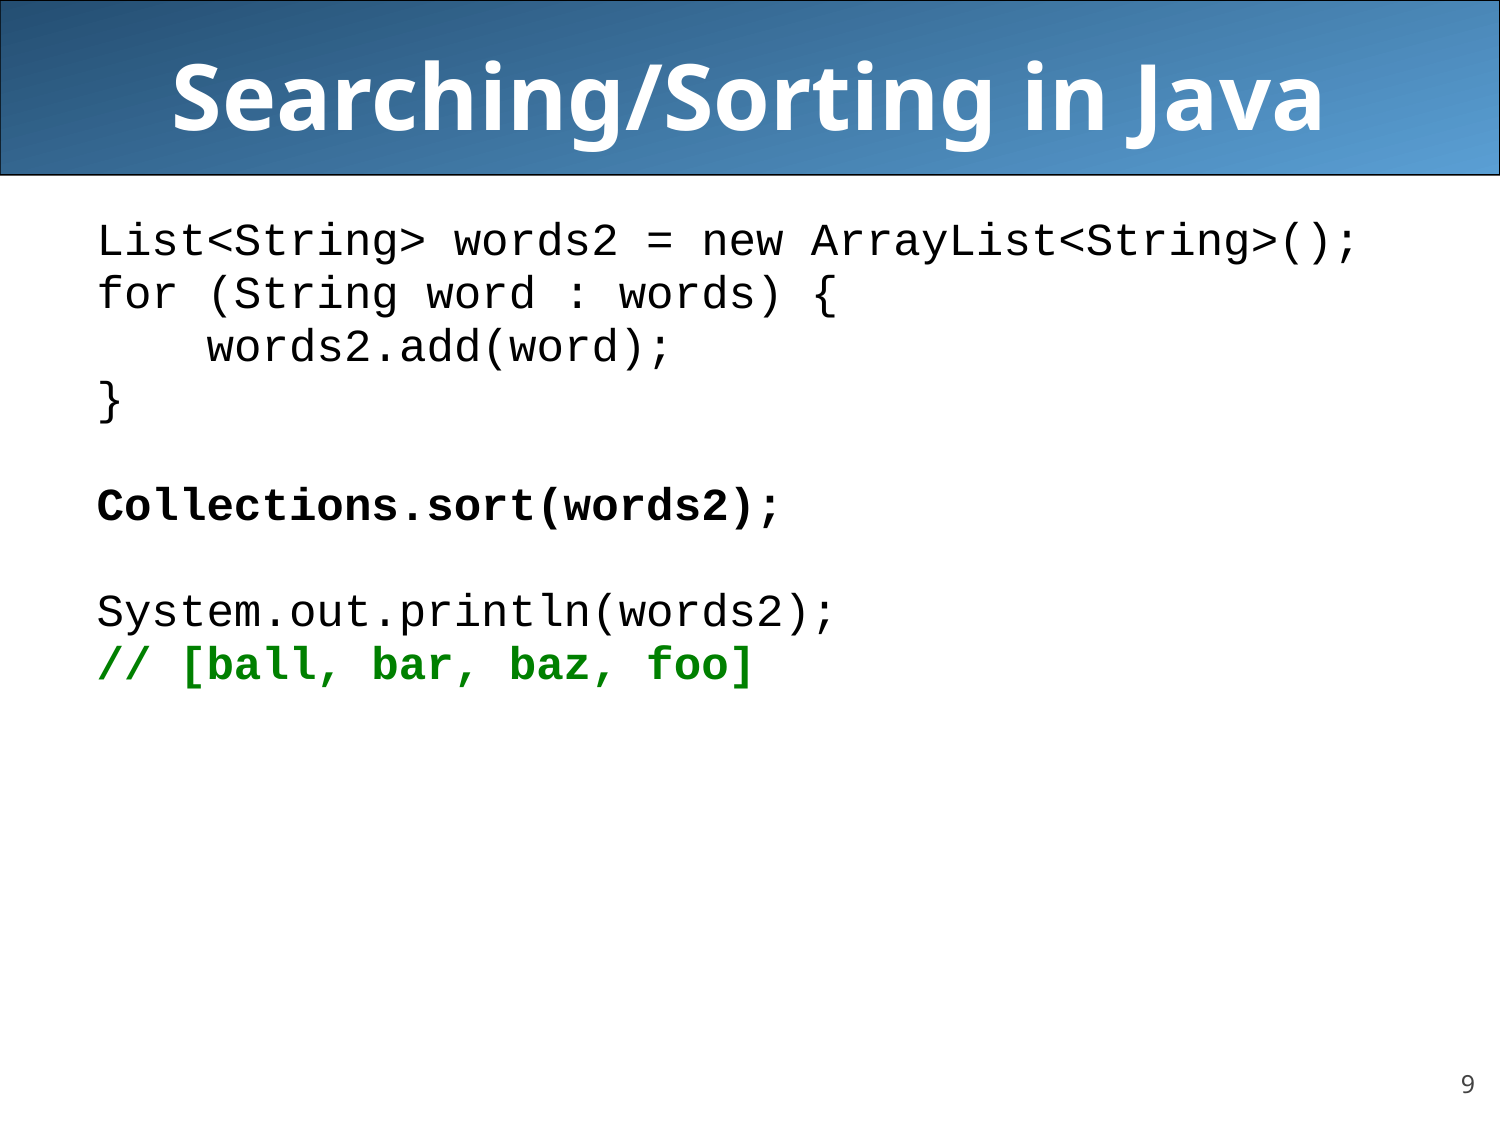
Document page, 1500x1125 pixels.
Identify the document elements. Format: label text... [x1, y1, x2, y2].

title Searching/Sorting in Java [75, 0, 1425, 188]
list List<String> words2 = new ArrayList<String>(); for (String word : words) { words2.add(word); } Collections.sort(words2); System.out.println(words2); // [ball, bar, baz, foo] [24, 212, 1500, 1063]
